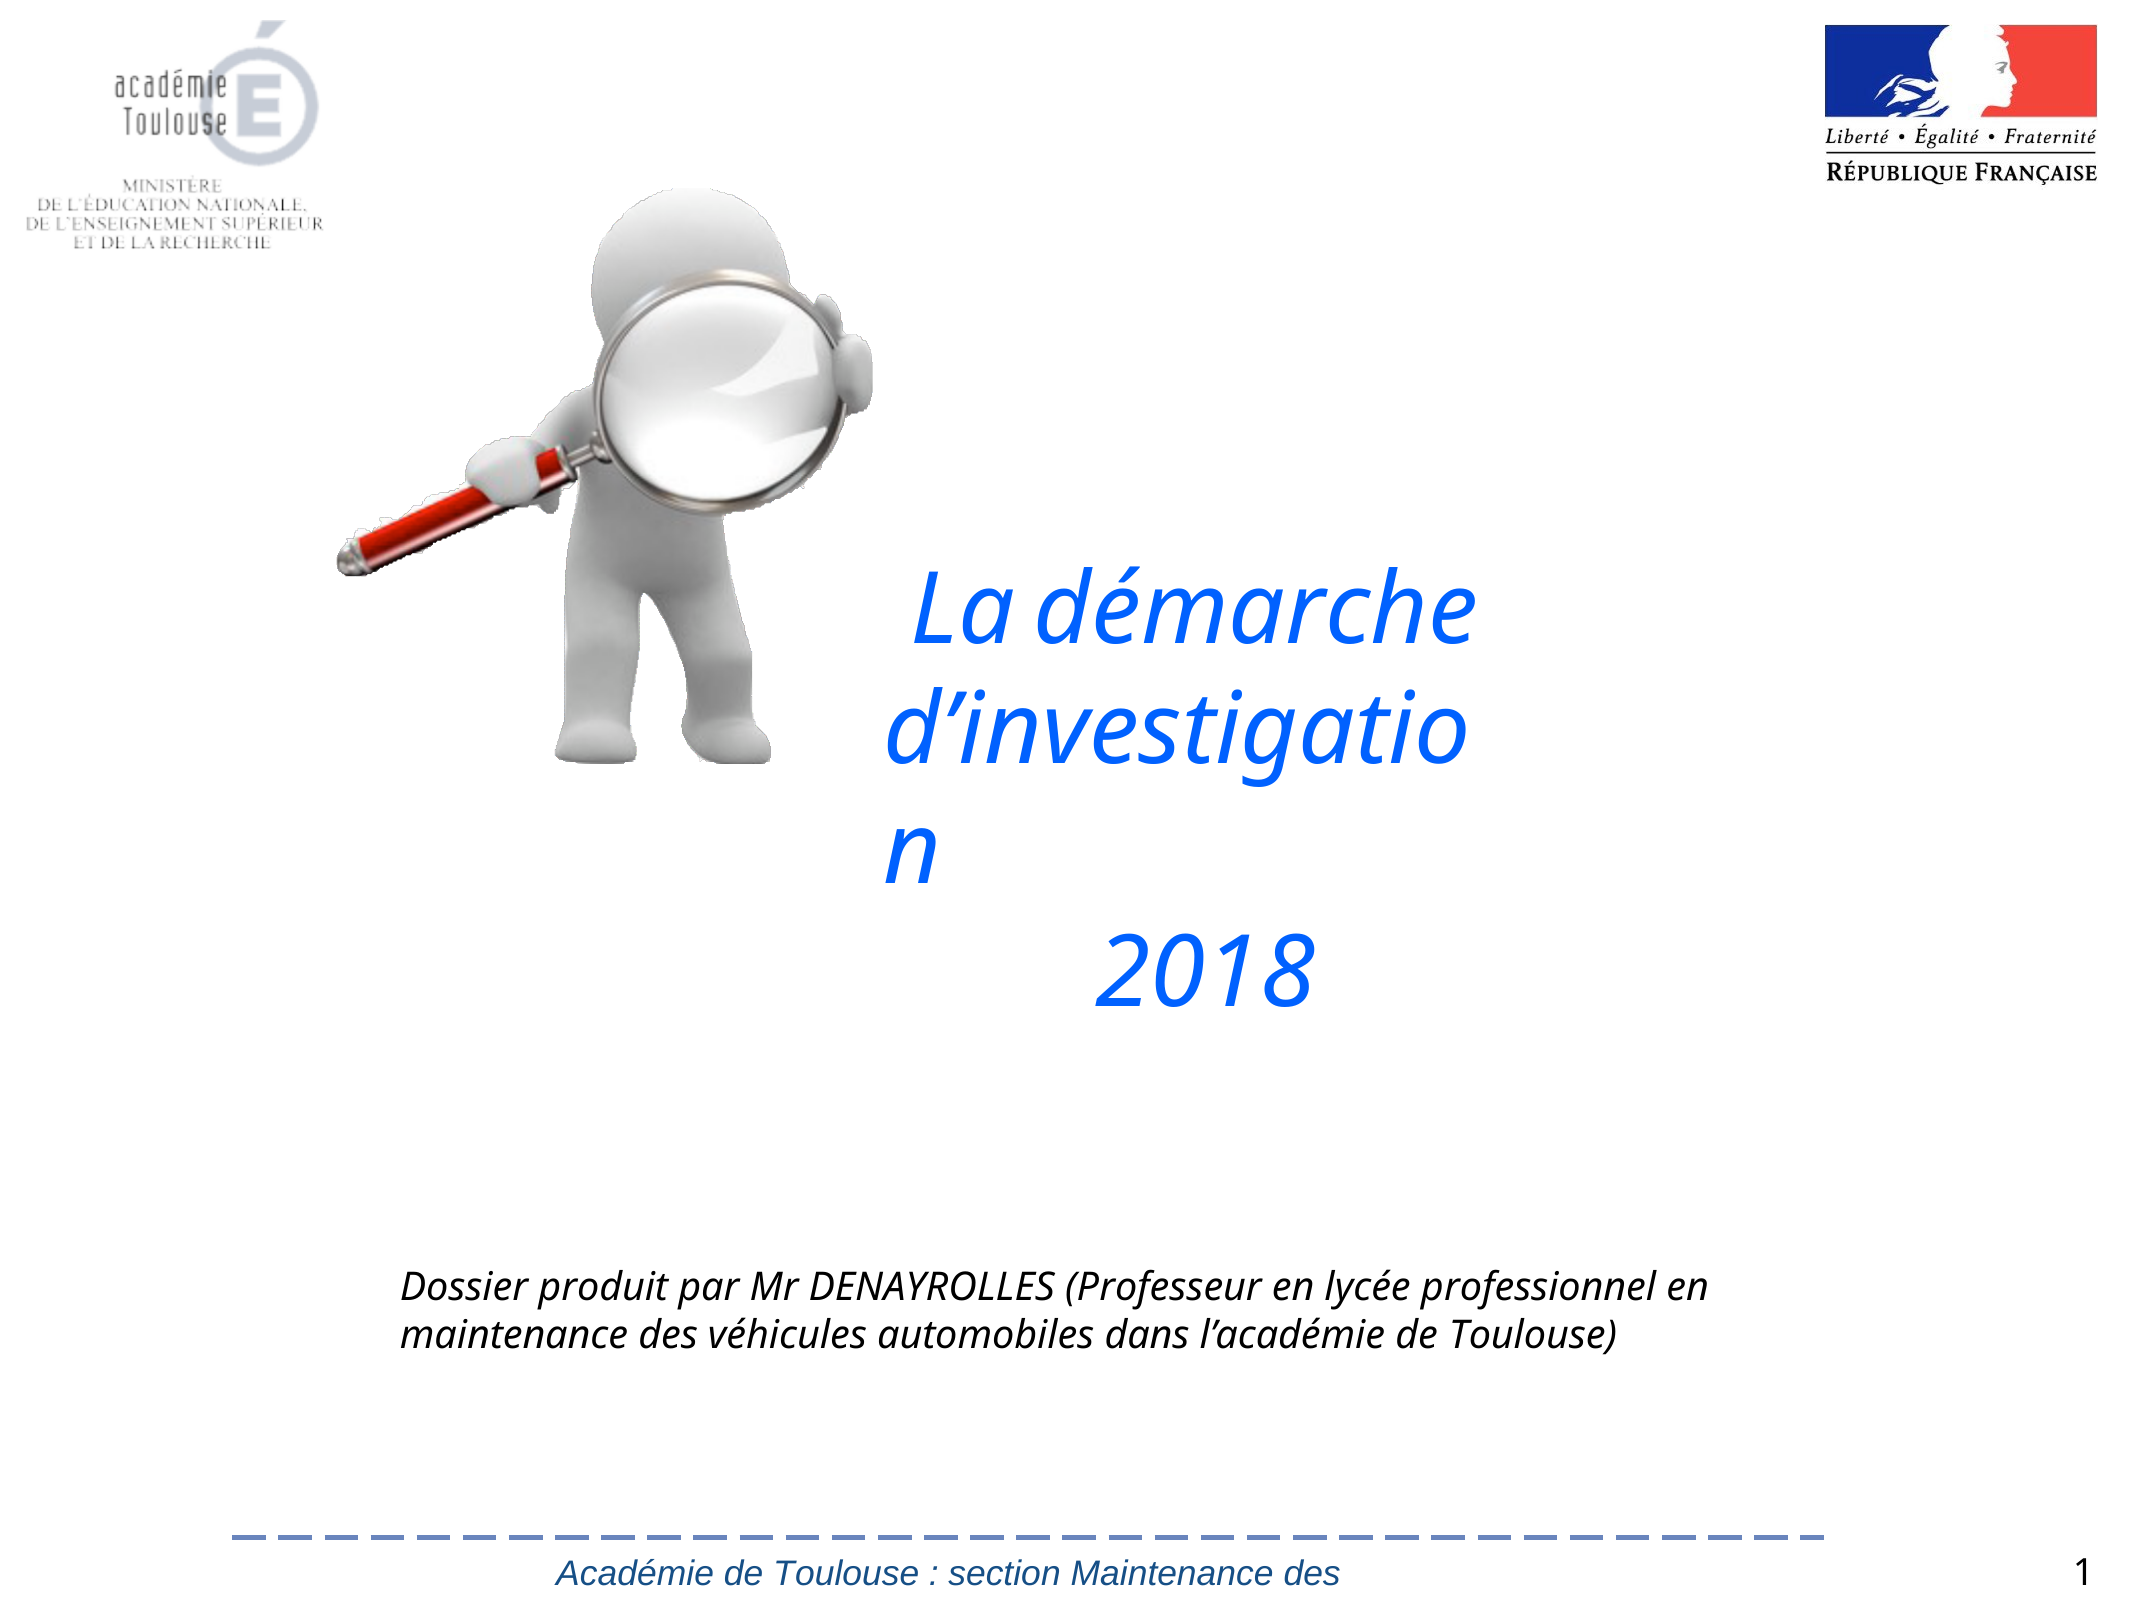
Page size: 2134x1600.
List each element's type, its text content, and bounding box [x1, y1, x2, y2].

text_box Dossier produit par Mr DENAYROLLES (Professeur en lycée professionnel en maintenance des véhicules automobiles dans l’académie de Toulouse) [397, 1261, 1711, 1357]
text_box [25, 20, 324, 331]
title La démarche d’investigation [881, 543, 1531, 904]
text_box 2018 [1093, 906, 1321, 1027]
picture [1824, 24, 2098, 190]
slide_number 1 [2068, 1548, 2119, 1600]
footer Académie de Toulouse : section Maintenance des Véhicules [554, 1549, 1501, 1600]
text_box [336, 188, 873, 764]
